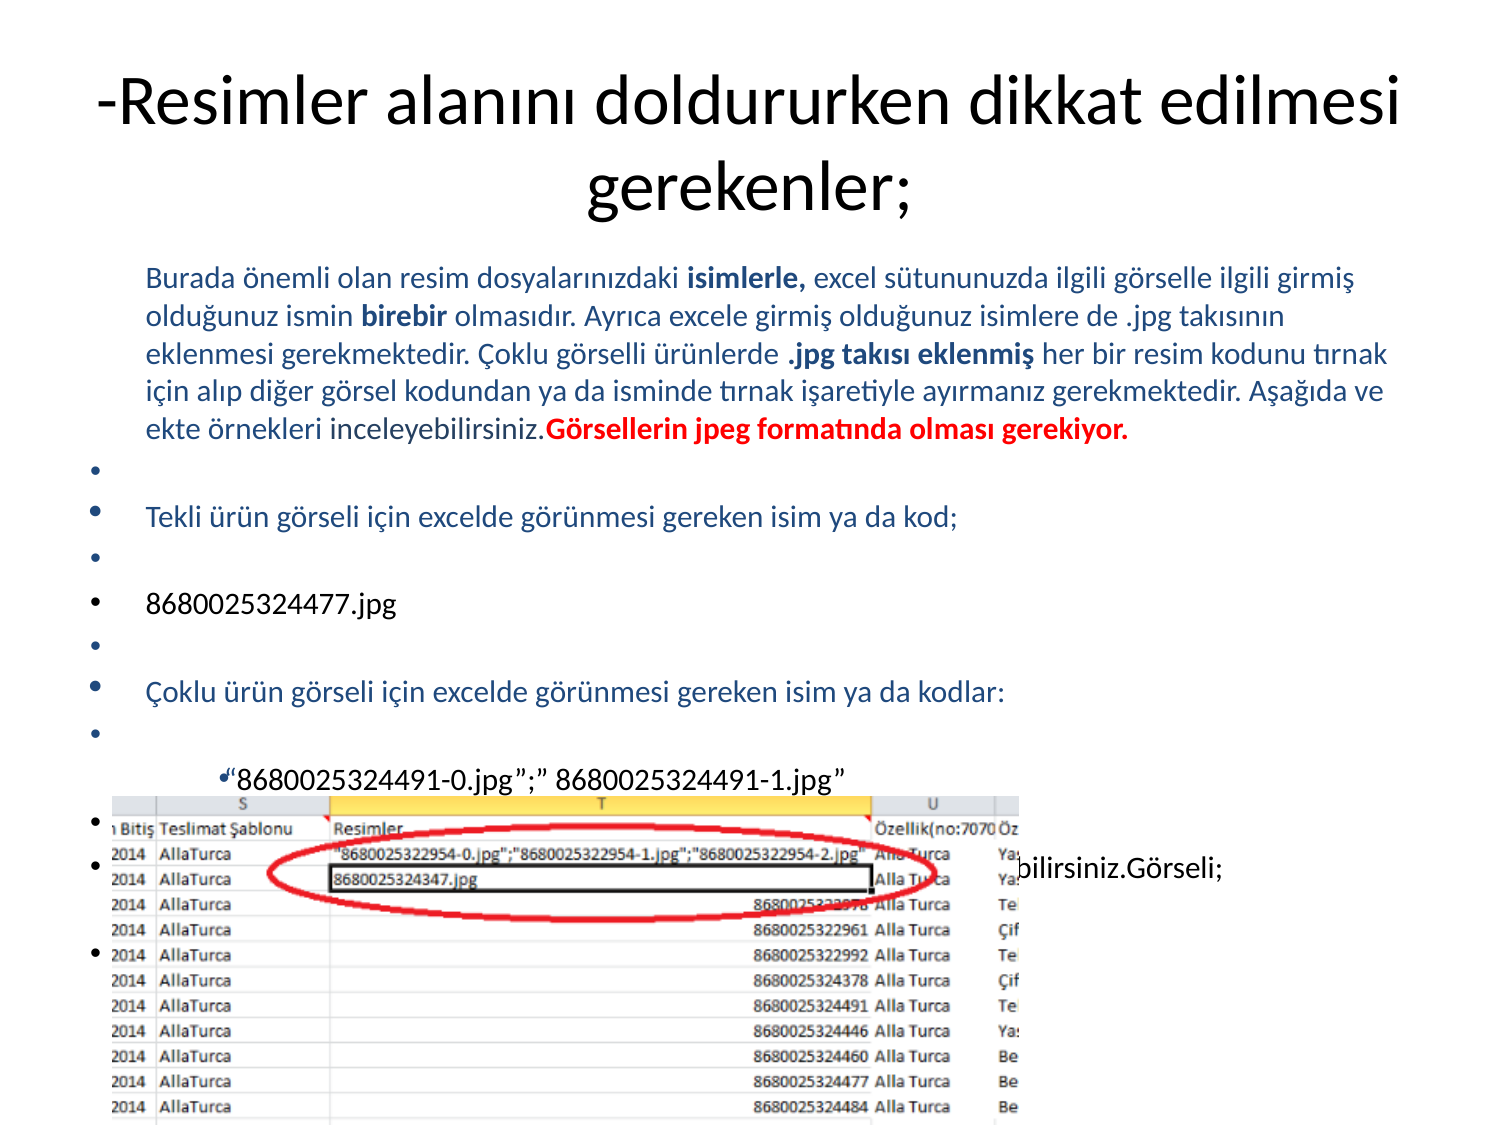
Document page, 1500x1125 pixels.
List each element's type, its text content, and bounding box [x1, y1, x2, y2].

list Burada önemli olan resim dosyalarınızdaki isimlerle, excel sütununuzda ilgili görselle ilgili girmiş olduğunuz ismin birebir olmasıdır. Ayrıca excele girmiş olduğunuz isimlere de .jpg takısının eklenmesi gerekmektedir. Çoklu görselli ürünlerde .jpg takısı eklenmiş her bir resim kodunu tırnak için alıp diğer görsel kodundan ya da isminde tırnak işaretiyle ayırmanız gerekmektedir. Aşağıda ve ekte örnekleri inceleyebilirsiniz.Görsellerin jpeg formatında olması gerekiyor. Tekli ürün görseli için excelde görünmesi gereken isim ya da kod; 8680025324477.jpg Çoklu ürün görseli için excelde görünmesi gereken isim ya da kodlar: “8680025324491-0.jpg”;” 8680025324491-1.jpg” İlave görselleriniz olacaksa aynı şekilde satırı oluşturmaya devam edebilirsiniz.Görseli; [75, 249, 1425, 993]
title -Resimler alanını doldururken dikkat edilmesi gerekenler; [75, 45, 1425, 233]
picture [112, 796, 1019, 1125]
